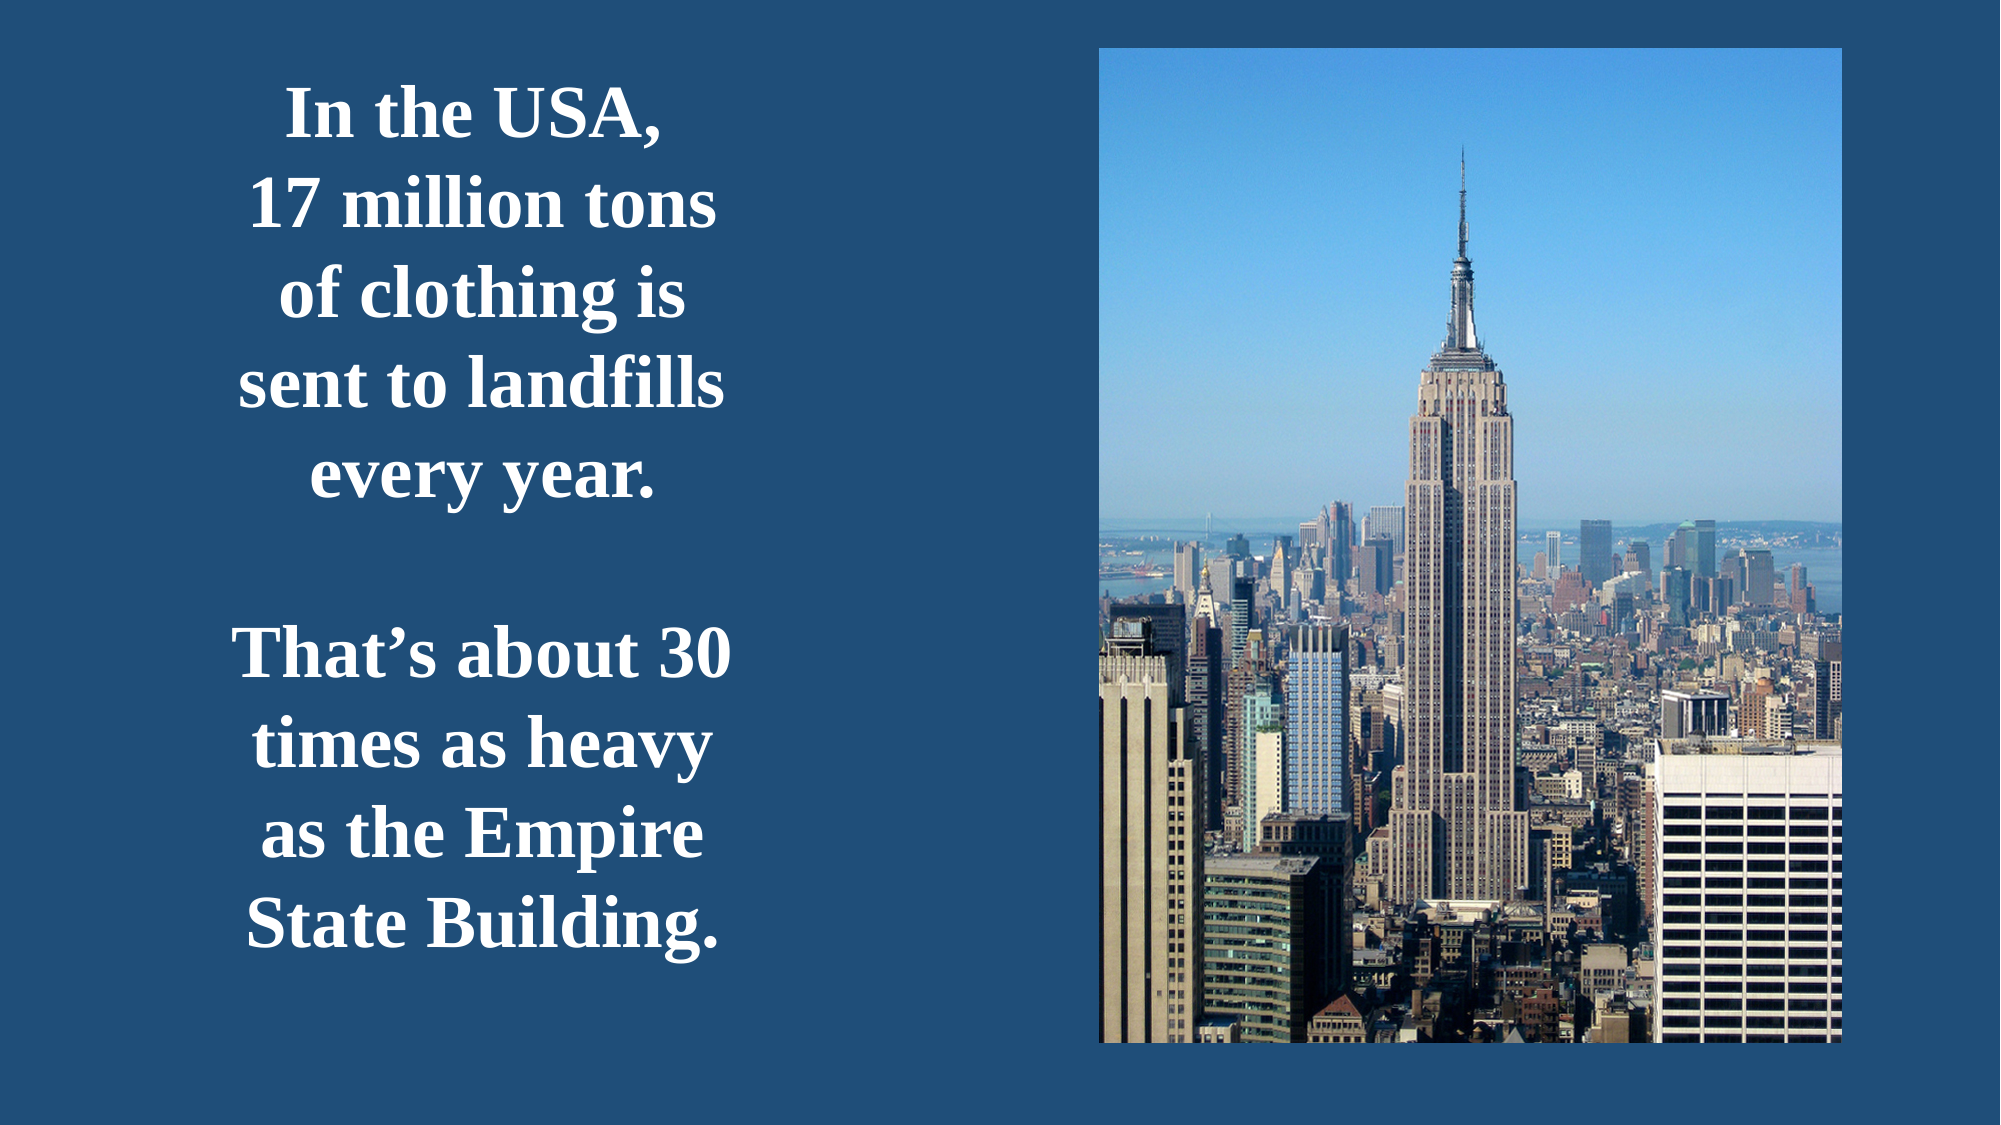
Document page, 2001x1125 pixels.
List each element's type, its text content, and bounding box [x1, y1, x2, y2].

text_box In the USA, 17 million tons of clothing is sent to landfills every year. That’s about 30 times as heavy as the Empire State Building. [205, 55, 761, 970]
picture [1099, 48, 1842, 1043]
